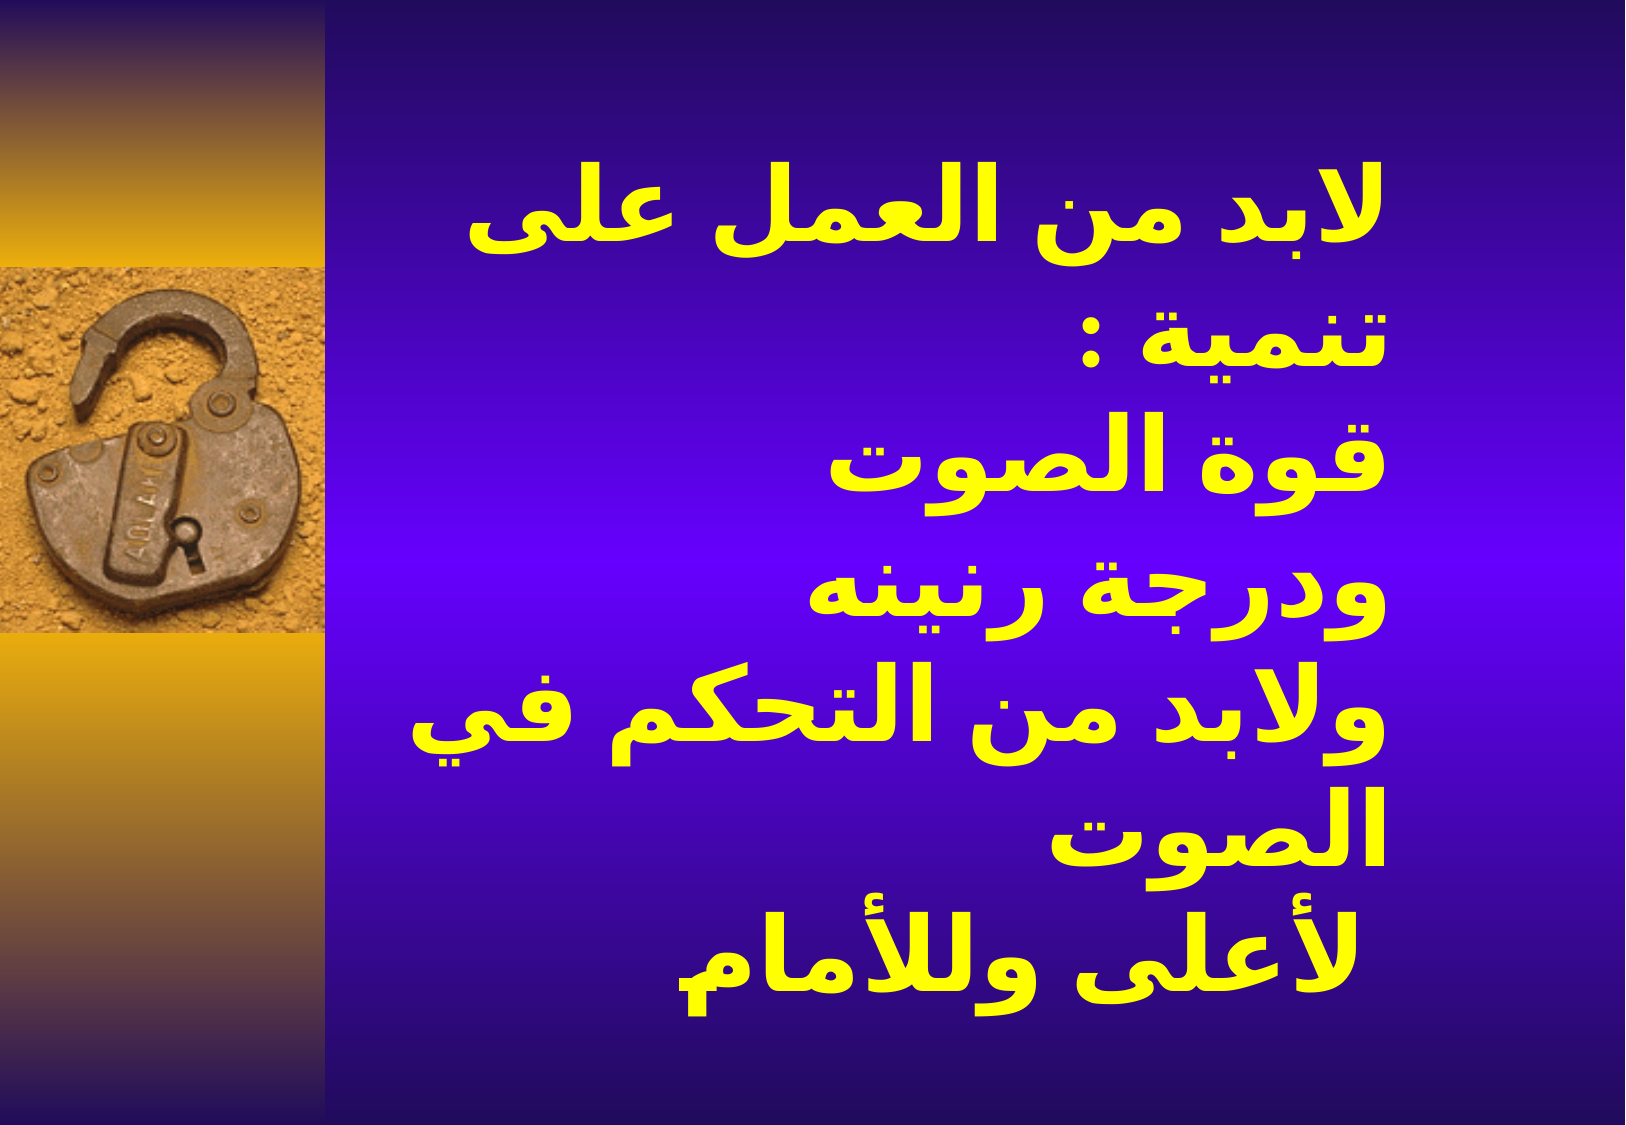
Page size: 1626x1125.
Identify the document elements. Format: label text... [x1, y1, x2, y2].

title لابد من العمل على تنمية : قوة الصوت ودرجة رنينه ولابد من التحكم في الصوت لأعلى وللأمام [134, 236, 1409, 1039]
picture [0, 267, 134, 633]
